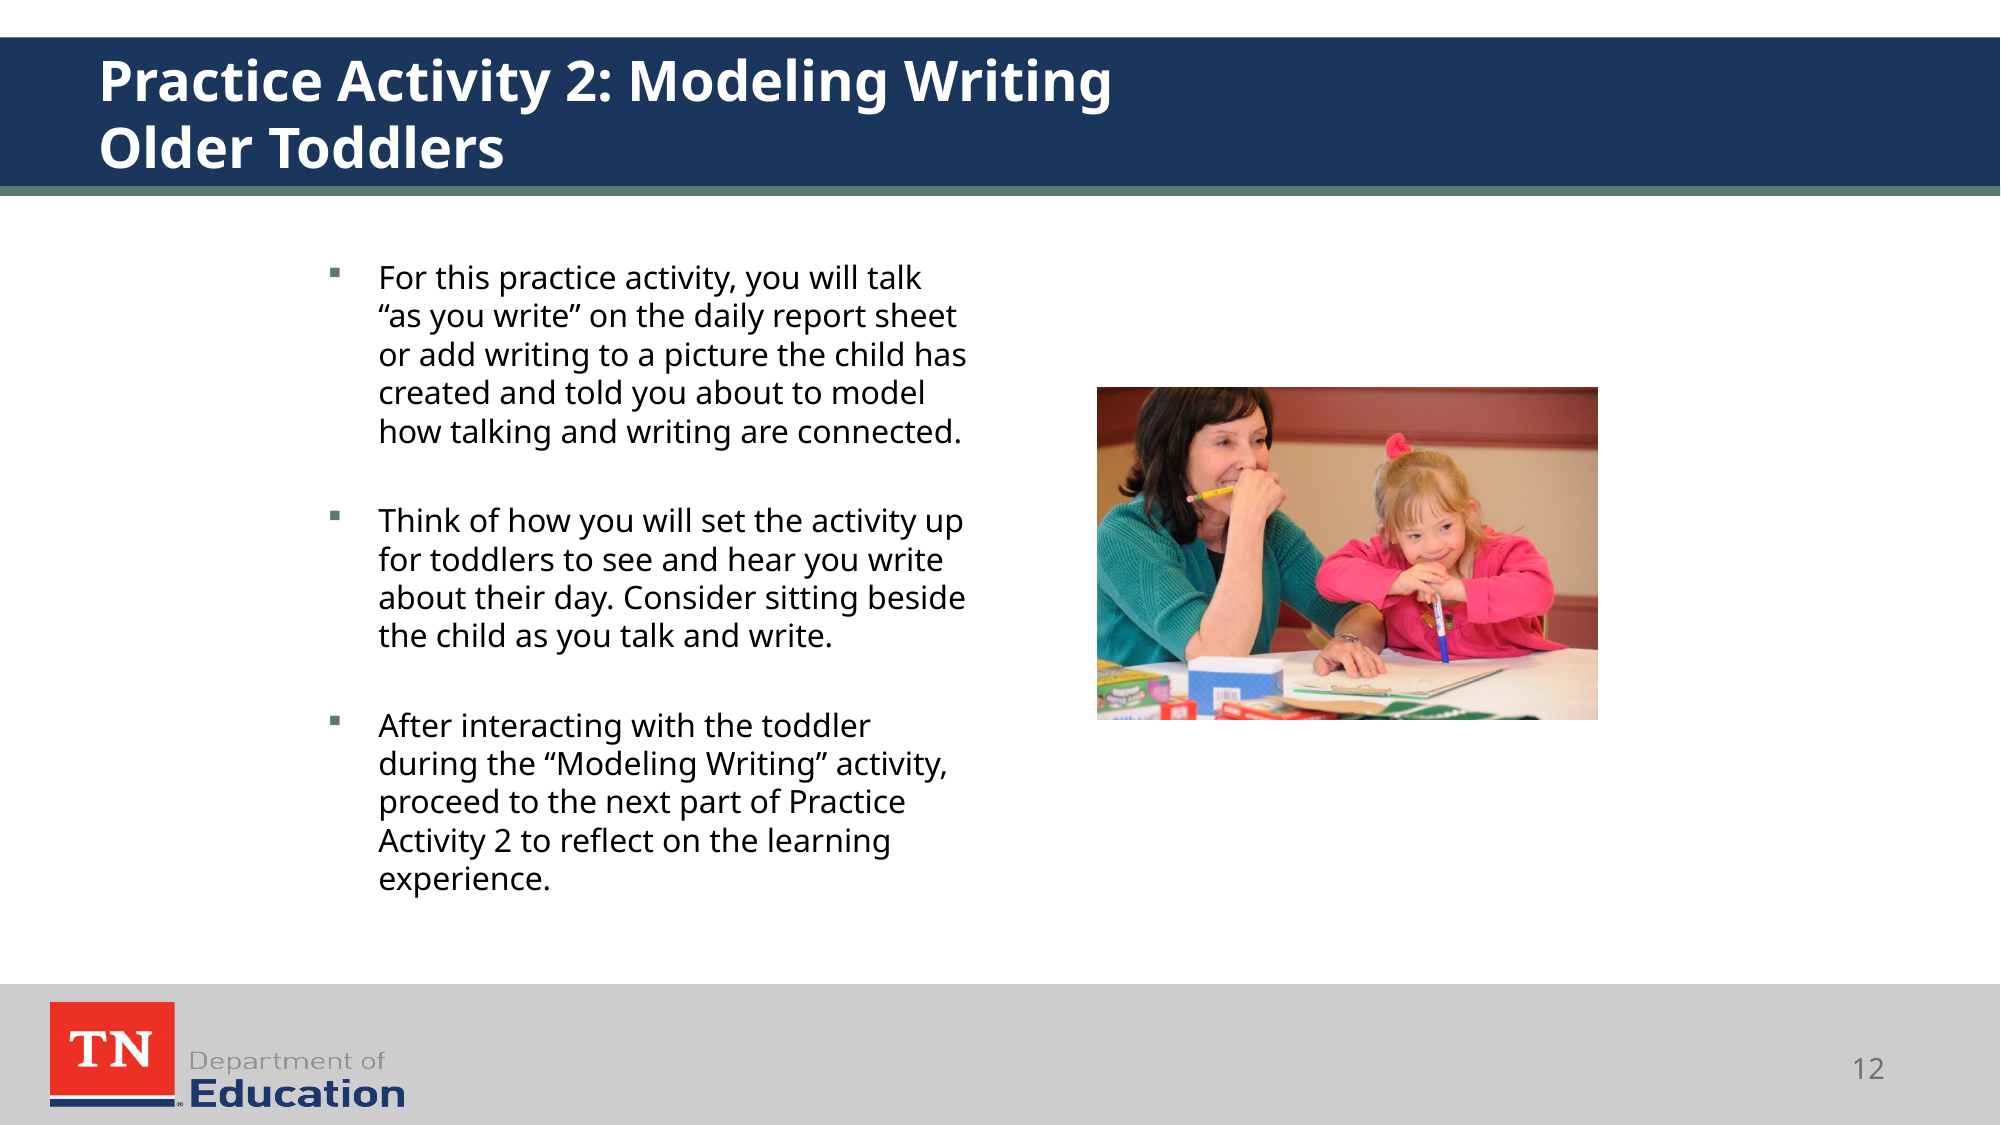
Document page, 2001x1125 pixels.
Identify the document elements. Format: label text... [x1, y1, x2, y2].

picture [50, 1002, 404, 1107]
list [1097, 387, 1598, 720]
title Practice Activity 2: Modeling Writing Older Toddlers [83, 37, 1900, 188]
slide_number 12 [1800, 1042, 1900, 1103]
list For this practice activity, you will talk “as you write” on the daily report sheet or add writing to a picture the child has created and told you about to model how talking and writing are connected. Think of how you will set the activity up for toddlers to see and hear you write about their day. Consider sitting beside the child as you talk and write. After interacting with the toddler during the “Modeling Writing” activity, proceed to the next part of Practice Activity 2 to reflect on the learning experience. [312, 249, 988, 955]
